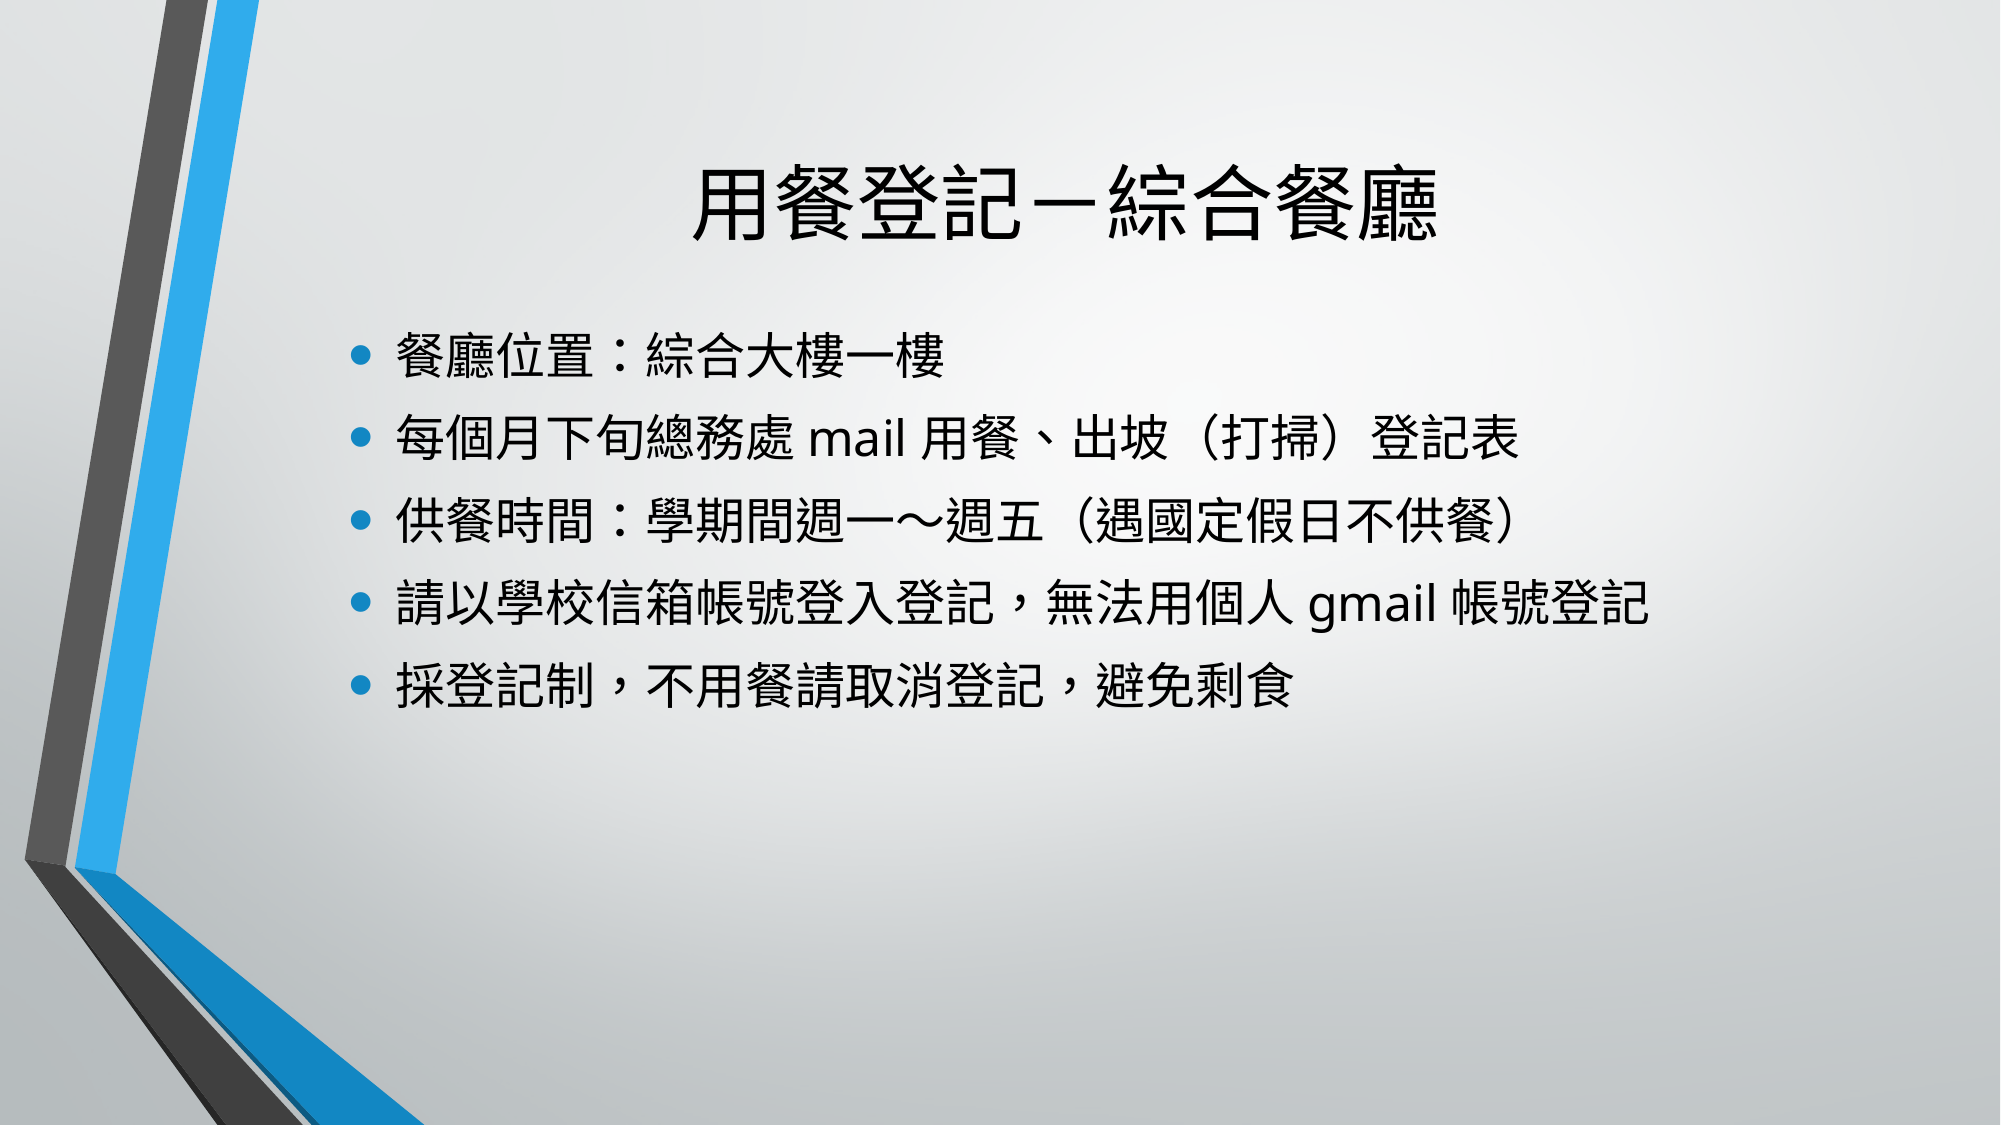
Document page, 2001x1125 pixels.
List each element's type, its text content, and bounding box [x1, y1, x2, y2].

list 餐廳位置：綜合大樓一樓 每個月下旬總務處mail用餐、出坡（打掃）登記表 供餐時間：學期間週一～週五（遇國定假日不供餐） 請以學校信箱帳號登入登記，無法用個人gmail帳號登記 採登記制，不用餐請取消登記，避免剩食 [333, 316, 1977, 988]
title 用餐登記－綜合餐廳 [243, 112, 1887, 290]
